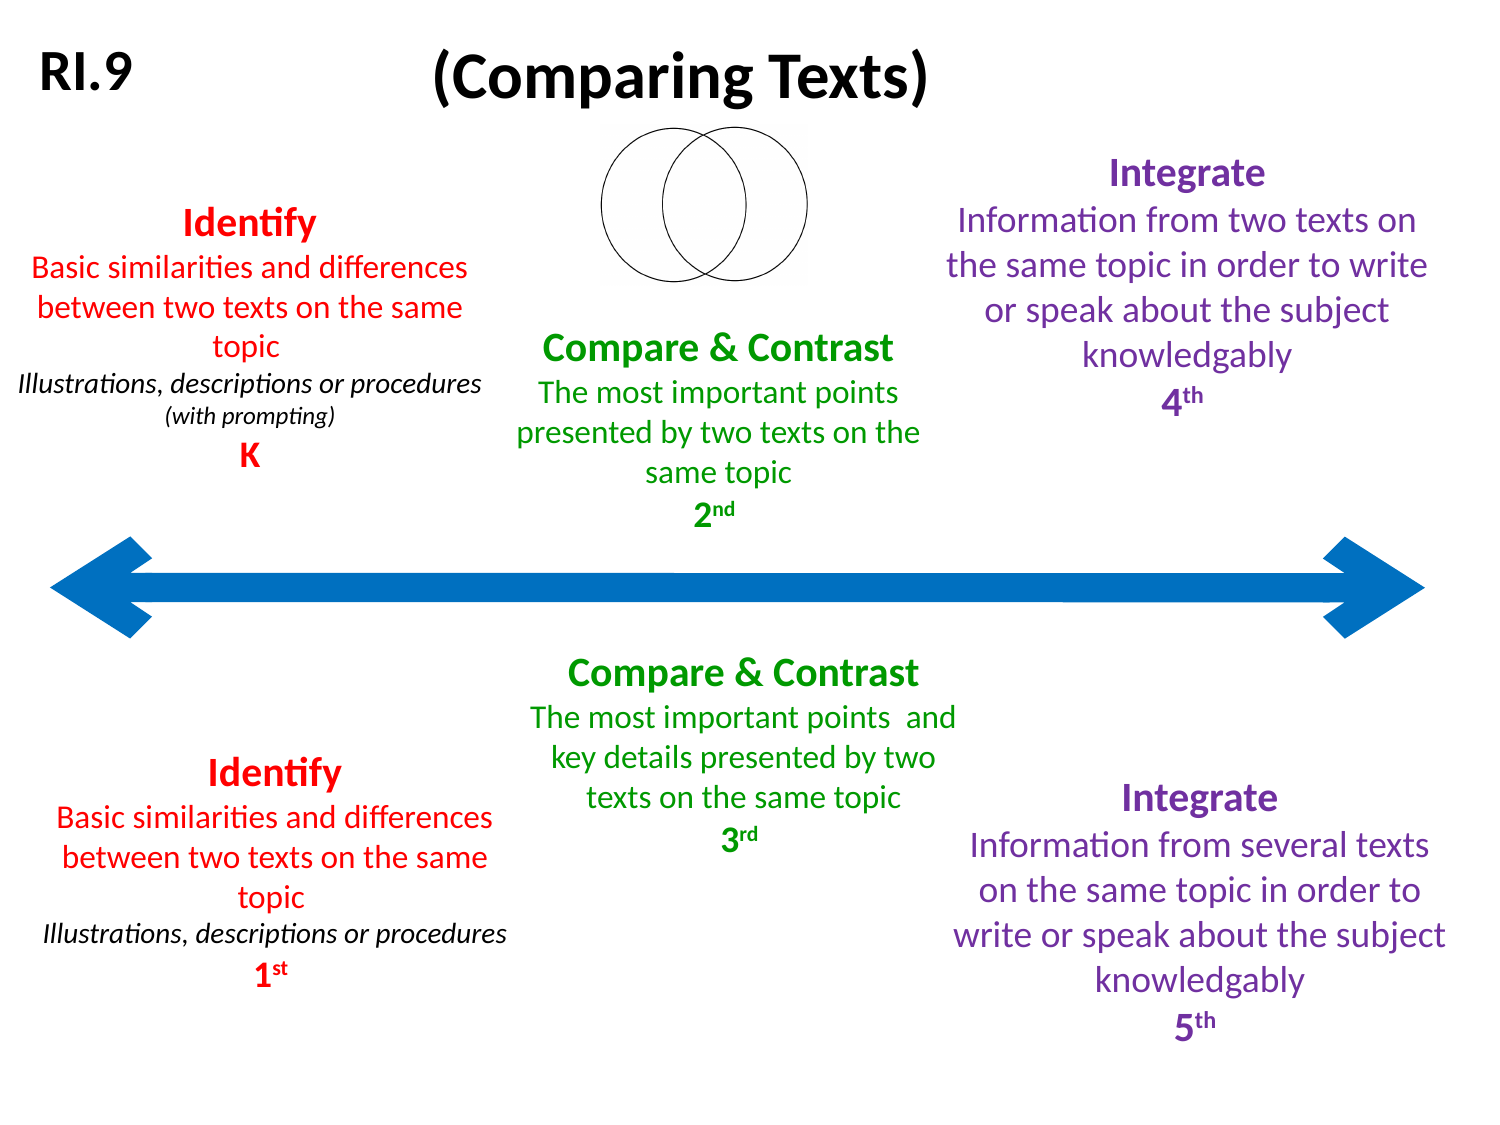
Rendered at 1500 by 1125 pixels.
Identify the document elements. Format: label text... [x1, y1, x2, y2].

picture [599, 124, 809, 286]
text_box Identify Basic similarities and differences between two texts on the same topic Illustrations, descriptions or procedures (with prompting) K [0, 187, 500, 482]
text_box Compare & Contrast The most important points and key details presented by two texts on the same topic 3rd [500, 637, 988, 867]
text_box (Comparing Texts) [137, 24, 1225, 120]
text_box Integrate Information from several texts on the same topic in order to write or speak about the subject knowledgably 5th [937, 762, 1463, 1058]
text_box Compare & Contrast The most important points presented by two texts on the same topic 2nd [474, 312, 963, 543]
text_box Integrate Information from two texts on the same topic in order to write or speak about the subject knowledgably 4th [924, 137, 1450, 433]
text_box Identify Basic similarities and differences between two texts on the same topic Illustrations, descriptions or procedures 1st [24, 737, 525, 1002]
text_box RI.9 [24, 24, 137, 110]
